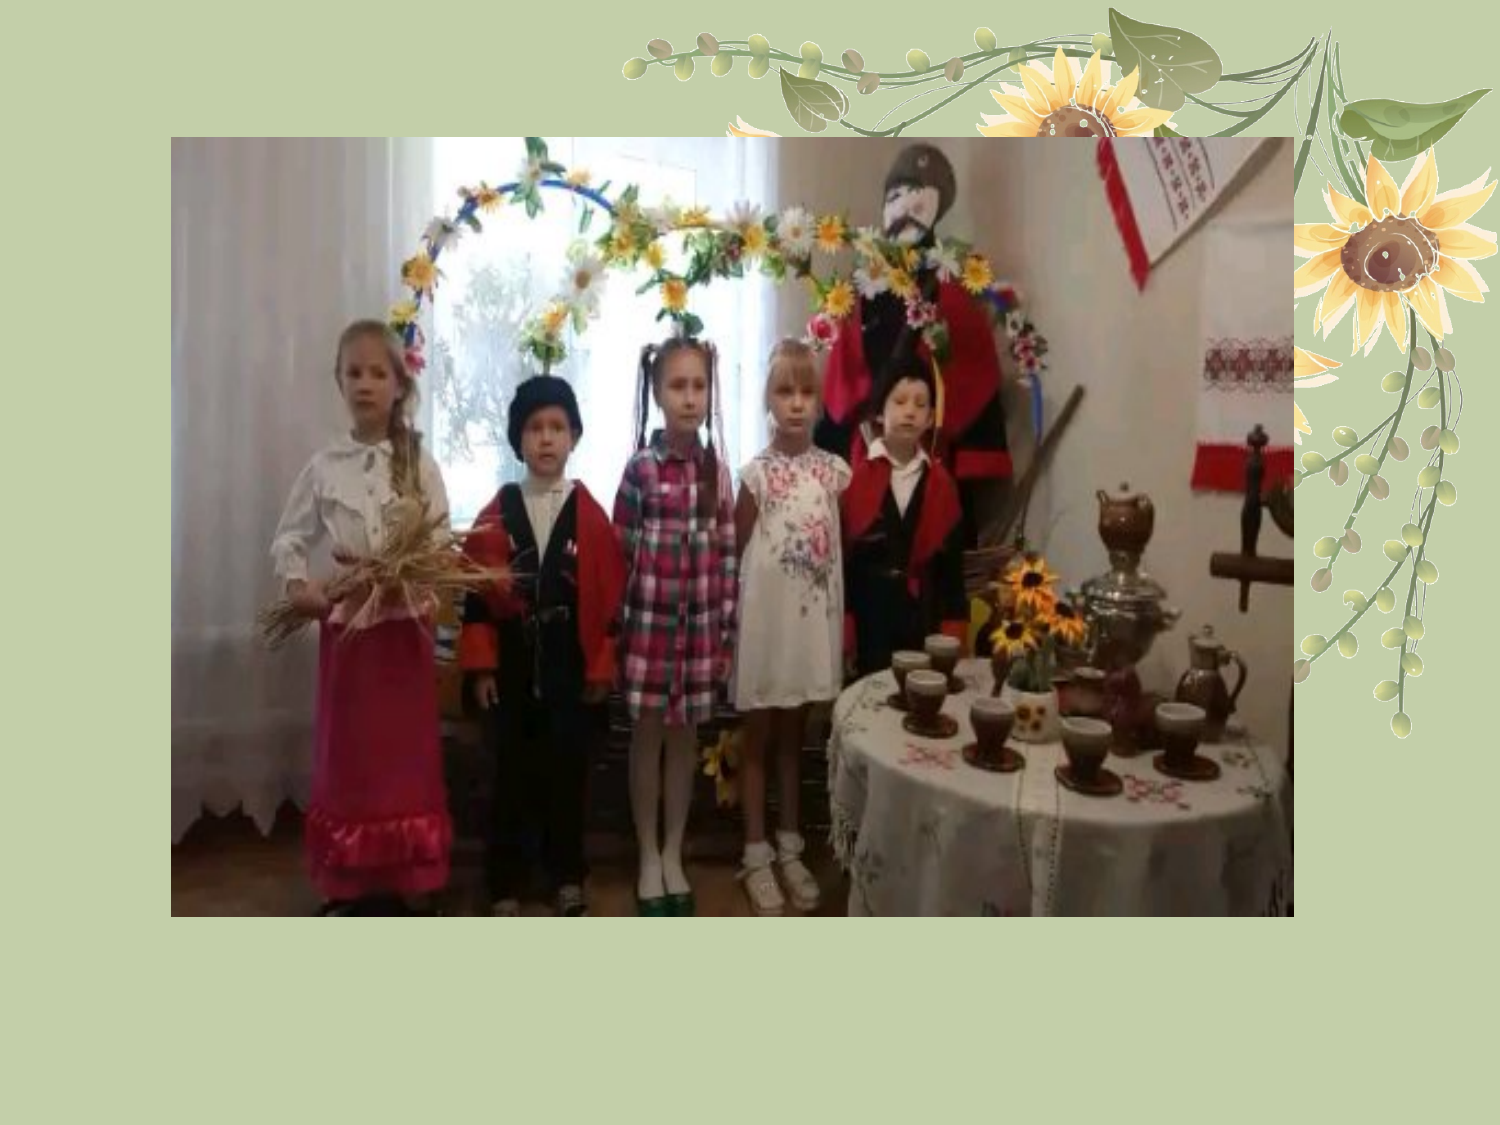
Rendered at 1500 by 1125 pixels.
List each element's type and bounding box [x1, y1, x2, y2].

picture [170, 0, 1500, 918]
